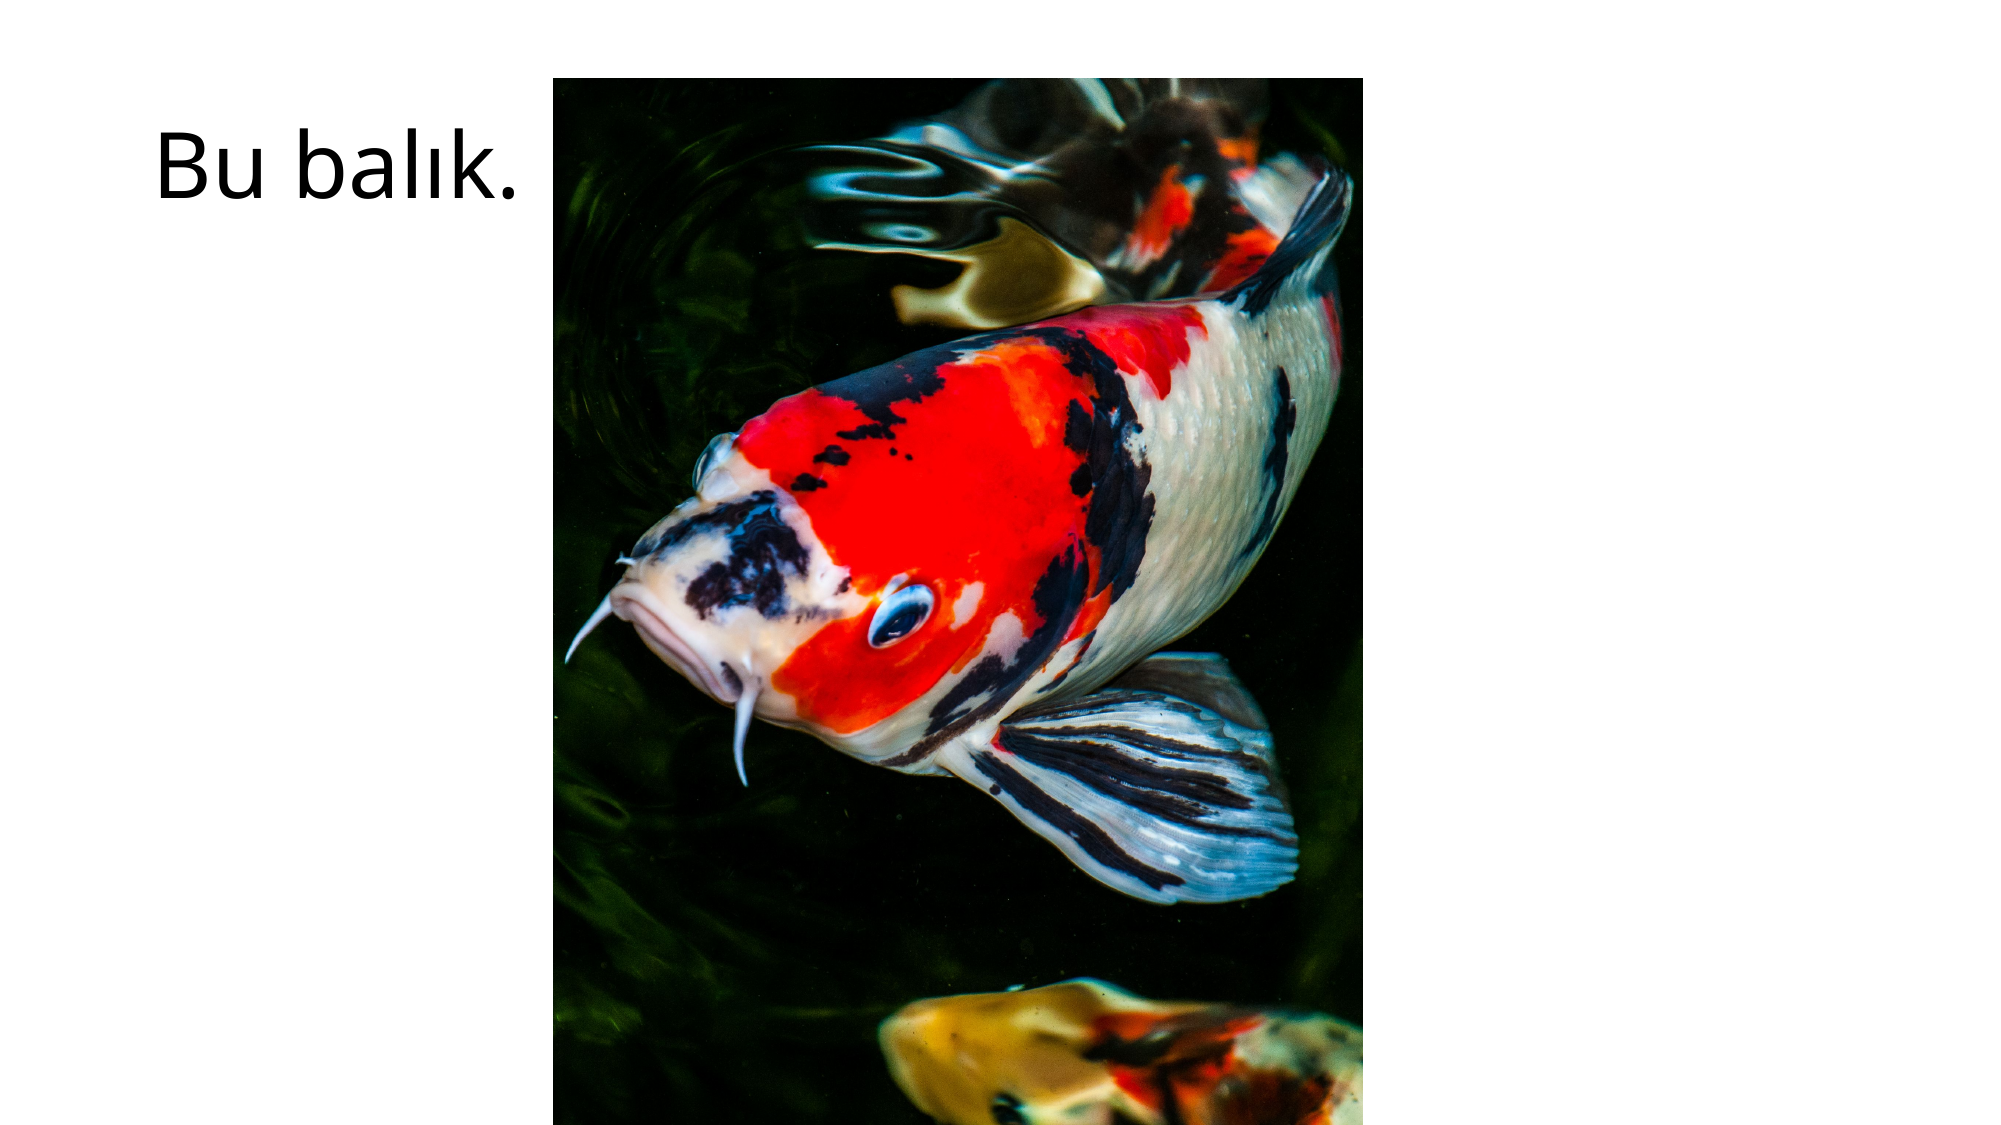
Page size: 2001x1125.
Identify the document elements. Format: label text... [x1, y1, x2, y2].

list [553, 78, 1363, 1125]
title Bu balık. [137, 59, 1863, 278]
